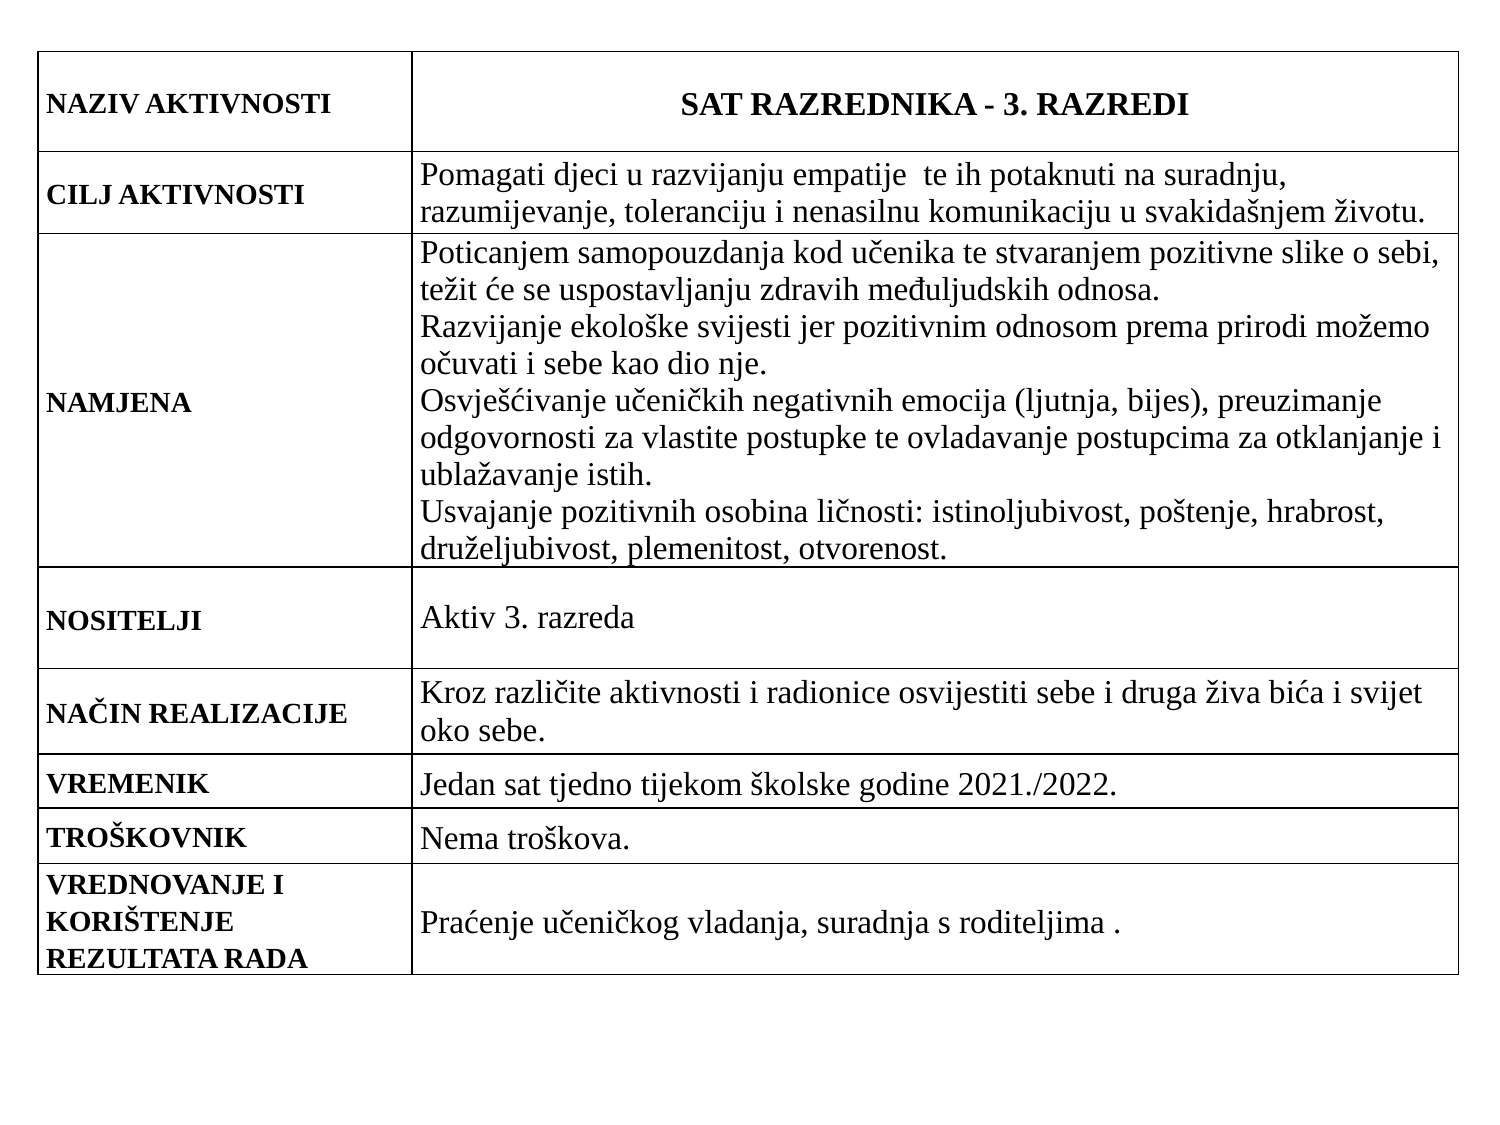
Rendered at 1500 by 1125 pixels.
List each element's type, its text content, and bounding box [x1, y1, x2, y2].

table_cell VREMENIK [39, 755, 411, 807]
table_cell NAČIN REALIZACIJE [39, 669, 411, 753]
table_cell Nema troškova. [413, 809, 1458, 863]
table_cell NAMJENA [39, 234, 411, 566]
table_cell Jedan sat tjedno tijekom školske godine 2021./2022. [413, 755, 1458, 807]
table_cell Pomagati djeci u razvijanju empatije te ih potaknuti na suradnju, razumijevanje, toleranciju i nenasilnu komunikaciju u svakidašnjem životu. [413, 152, 1458, 233]
table_header SAT RAZREDNIKA - 3. RAZREDI [413, 52, 1458, 151]
table_cell Aktiv 3. razreda [413, 568, 1458, 668]
table_cell Kroz različite aktivnosti i radionice osvijestiti sebe i druga živa bića i svijet oko sebe. [413, 669, 1458, 753]
table_cell NOSITELJI [39, 568, 411, 668]
table_cell TROŠKOVNIK [39, 809, 411, 863]
table_cell VREDNOVANJE I KORIŠTENJE REZULTATA RADA [39, 864, 411, 974]
table_cell CILJ AKTIVNOSTI [39, 152, 411, 233]
table_cell Praćenje učeničkog vladanja, suradnja s roditeljima . [413, 864, 1458, 974]
table_cell Poticanjem samopouzdanja kod učenika te stvaranjem pozitivne slike o sebi, težit će se uspostavljanju zdravih međuljudskih odnosa. Razvijanje ekološke svijesti jer pozitivnim odnosom prema prirodi možemo očuvati i sebe kao dio nje. Osvješćivanje učeničkih negativnih emocija (ljutnja, bijes), preuzimanje odgovornosti za vlastite postupke te ovladavanje postupcima za otklanjanje i ublažavanje istih. Usvajanje pozitivnih osobina ličnosti: istinoljubivost, poštenje, hrabrost, druželjubivost, plemenitost, otvorenost. [413, 234, 1458, 566]
table_header NAZIV AKTIVNOSTI [39, 52, 411, 151]
